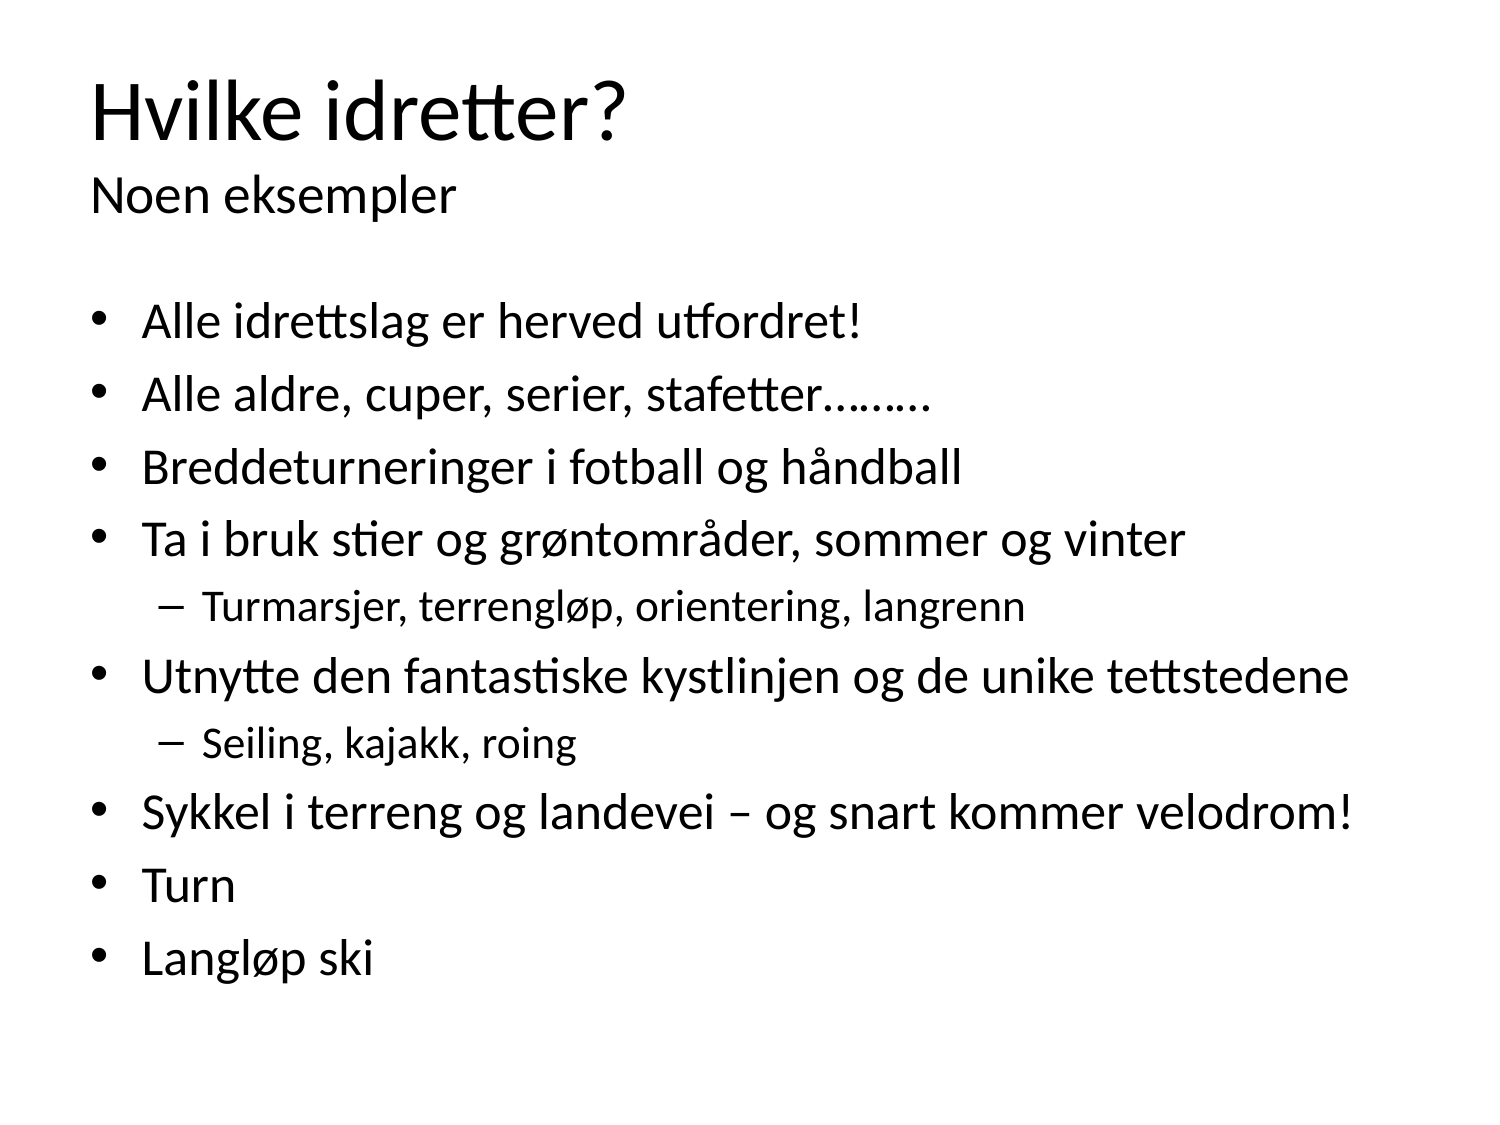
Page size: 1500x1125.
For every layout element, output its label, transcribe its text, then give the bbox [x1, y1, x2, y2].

list Alle idrettslag er herved utfordret! Alle aldre, cuper, serier, stafetter……… Breddeturneringer i fotball og håndball Ta i bruk stier og grøntområder, sommer og vinter Turmarsjer, terrengløp, orientering, langrenn Utnytte den fantastiske kystlinjen og de unike tettstedene Seiling, kajakk, roing Sykkel i terreng og landevei – og snart kommer velodrom! Turn Langløp ski [75, 278, 1425, 1083]
title Hvilke idretter? Noen eksempler [75, 45, 1425, 233]
